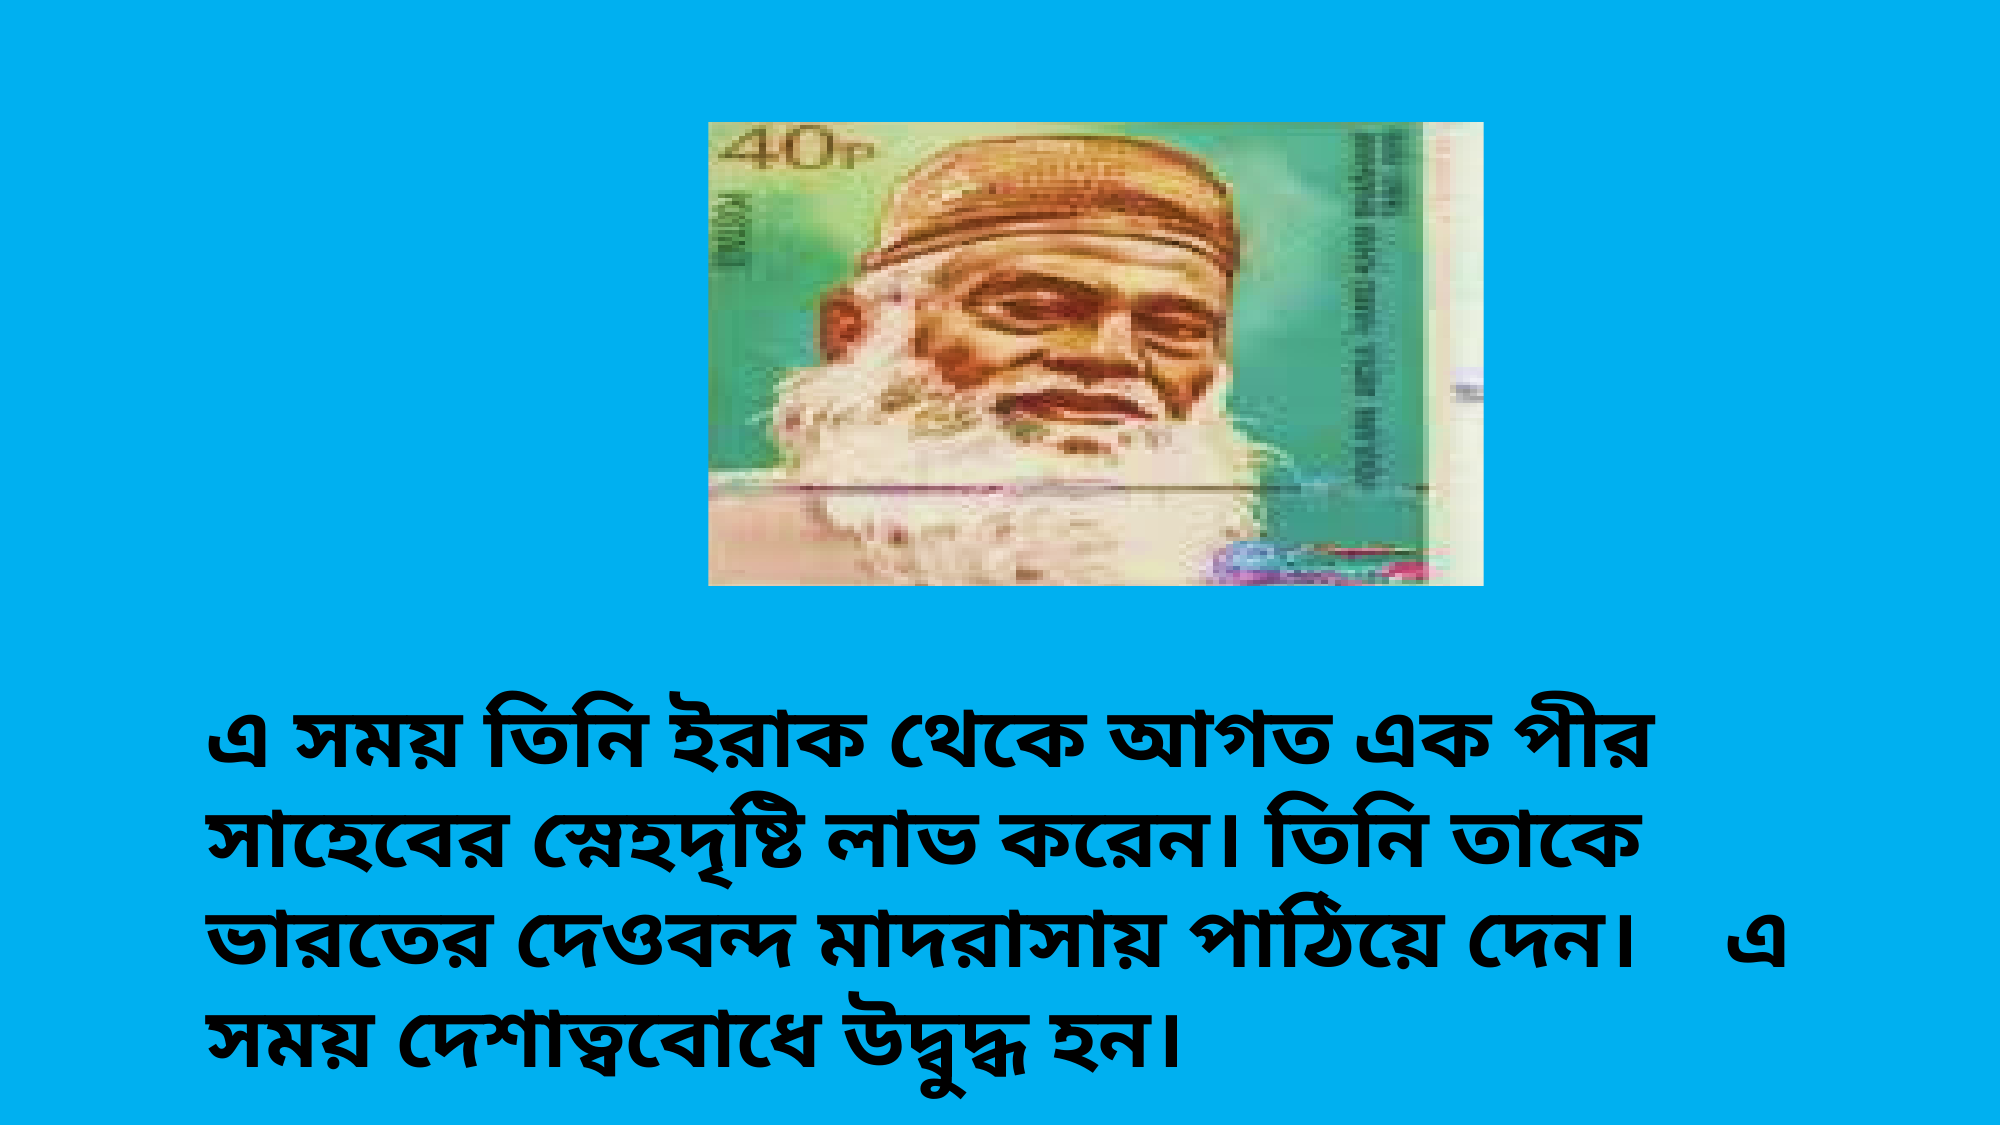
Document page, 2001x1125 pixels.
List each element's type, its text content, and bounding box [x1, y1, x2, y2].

picture [709, 123, 1483, 585]
picture [955, 1092, 964, 1097]
picture [923, 1092, 946, 1098]
text_box এ সময় তিনি ইরাক থেকে আগত এক পীর সাহেবের স্নেহদৃষ্টি লাভ করেন। তিনি তাকে ভারতের দেওবন্দ মাদরাসায় পাঠিয়ে দেন। এ সময় দেশাত্ববোধে উদ্বুদ্ধ হন। [192, 677, 1871, 1092]
